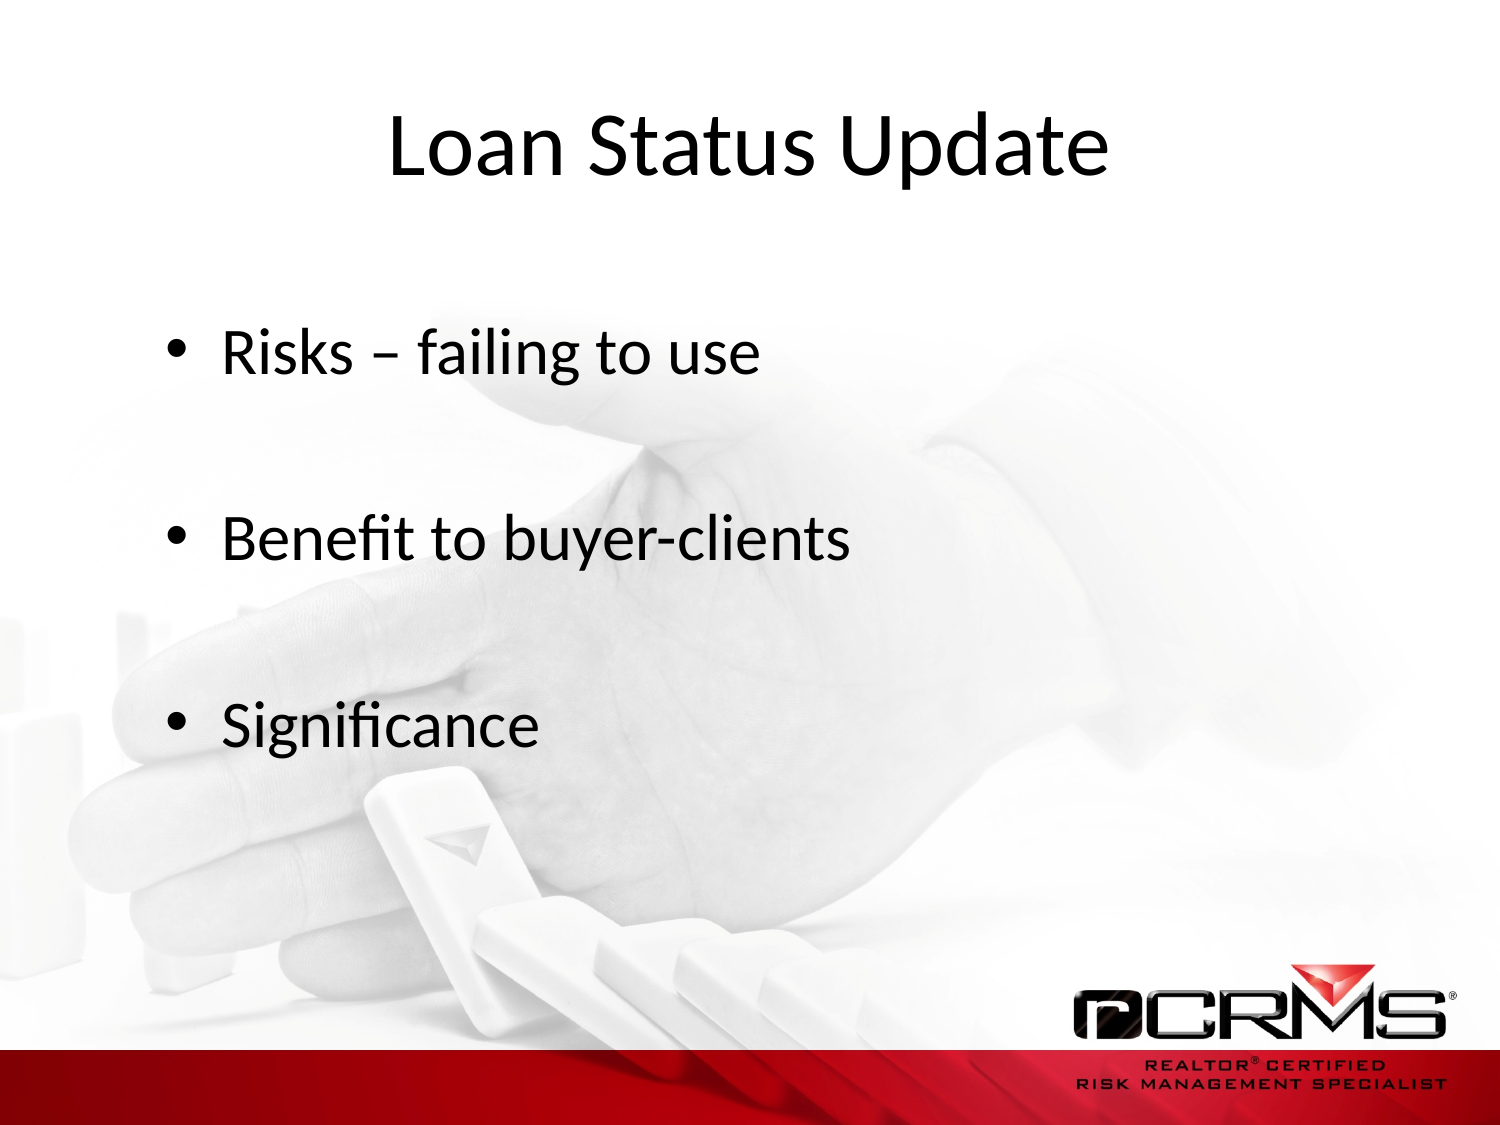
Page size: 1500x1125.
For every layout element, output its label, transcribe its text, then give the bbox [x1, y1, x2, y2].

list Risks – failing to use Benefit to buyer-clients Significance [150, 299, 1388, 875]
picture [0, 0, 1500, 1125]
title Loan Status Update [75, 45, 1425, 233]
